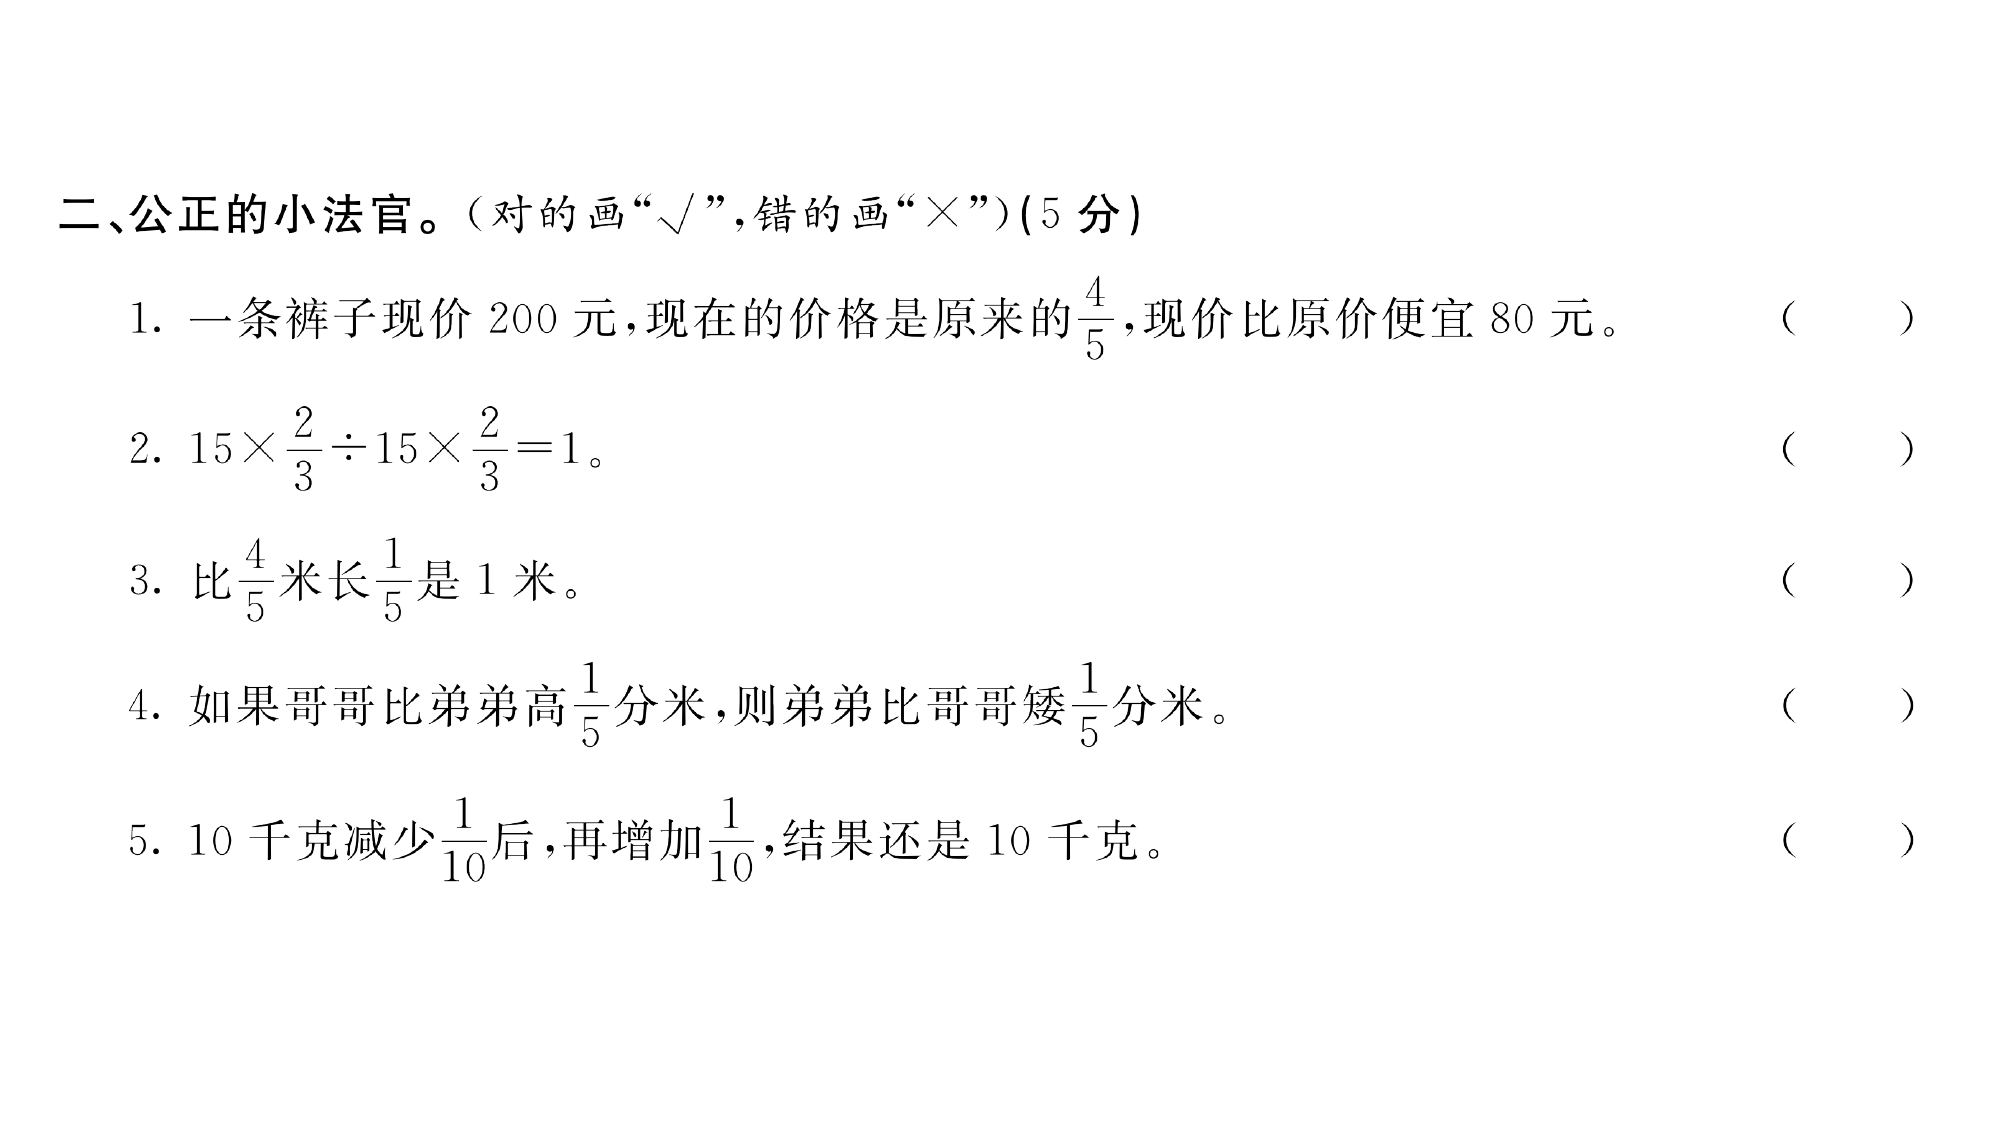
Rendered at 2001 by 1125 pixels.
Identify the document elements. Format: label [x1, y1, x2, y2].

picture [55, 172, 1945, 627]
picture [125, 645, 2000, 897]
